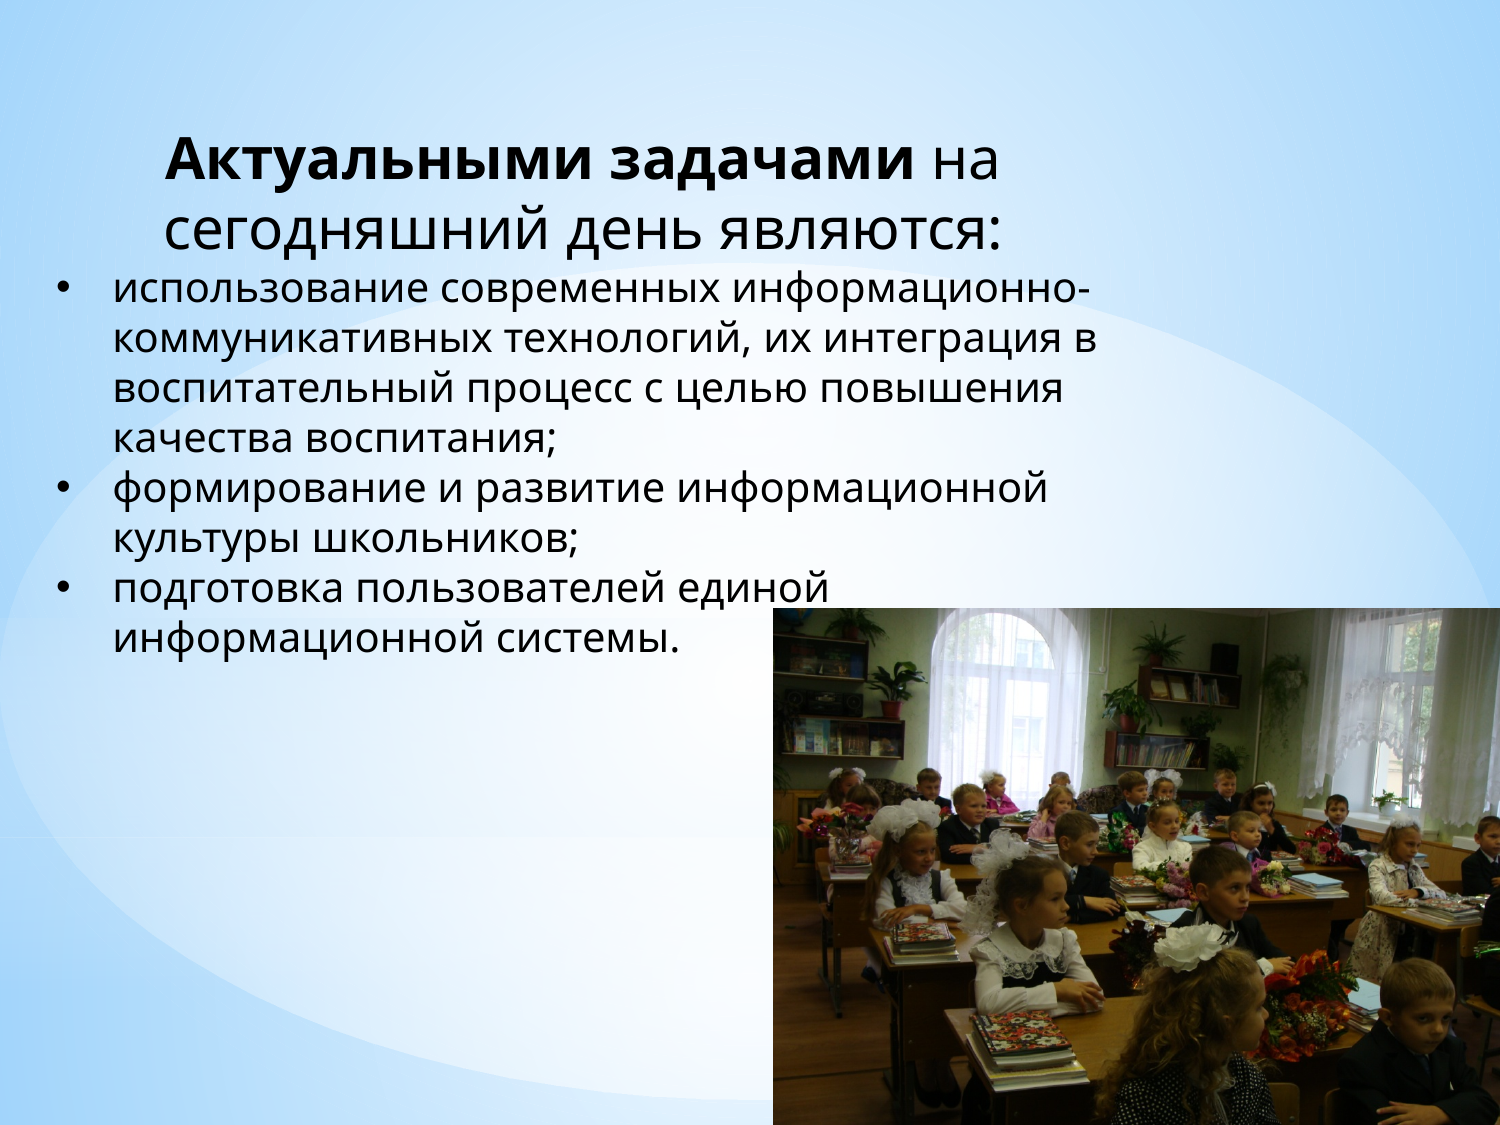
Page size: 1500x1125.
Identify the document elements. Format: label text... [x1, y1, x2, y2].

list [773, 608, 1500, 1125]
text_box Актуальными задачами на сегодняшний день являются: использование современных информационно-коммуникативных технологий, их интеграция в воспитательный процесс с целью повышения качества воспитания; формирование и развитие информационной культуры школьников; подготовка пользователей единой информационной системы. [41, 113, 1125, 719]
